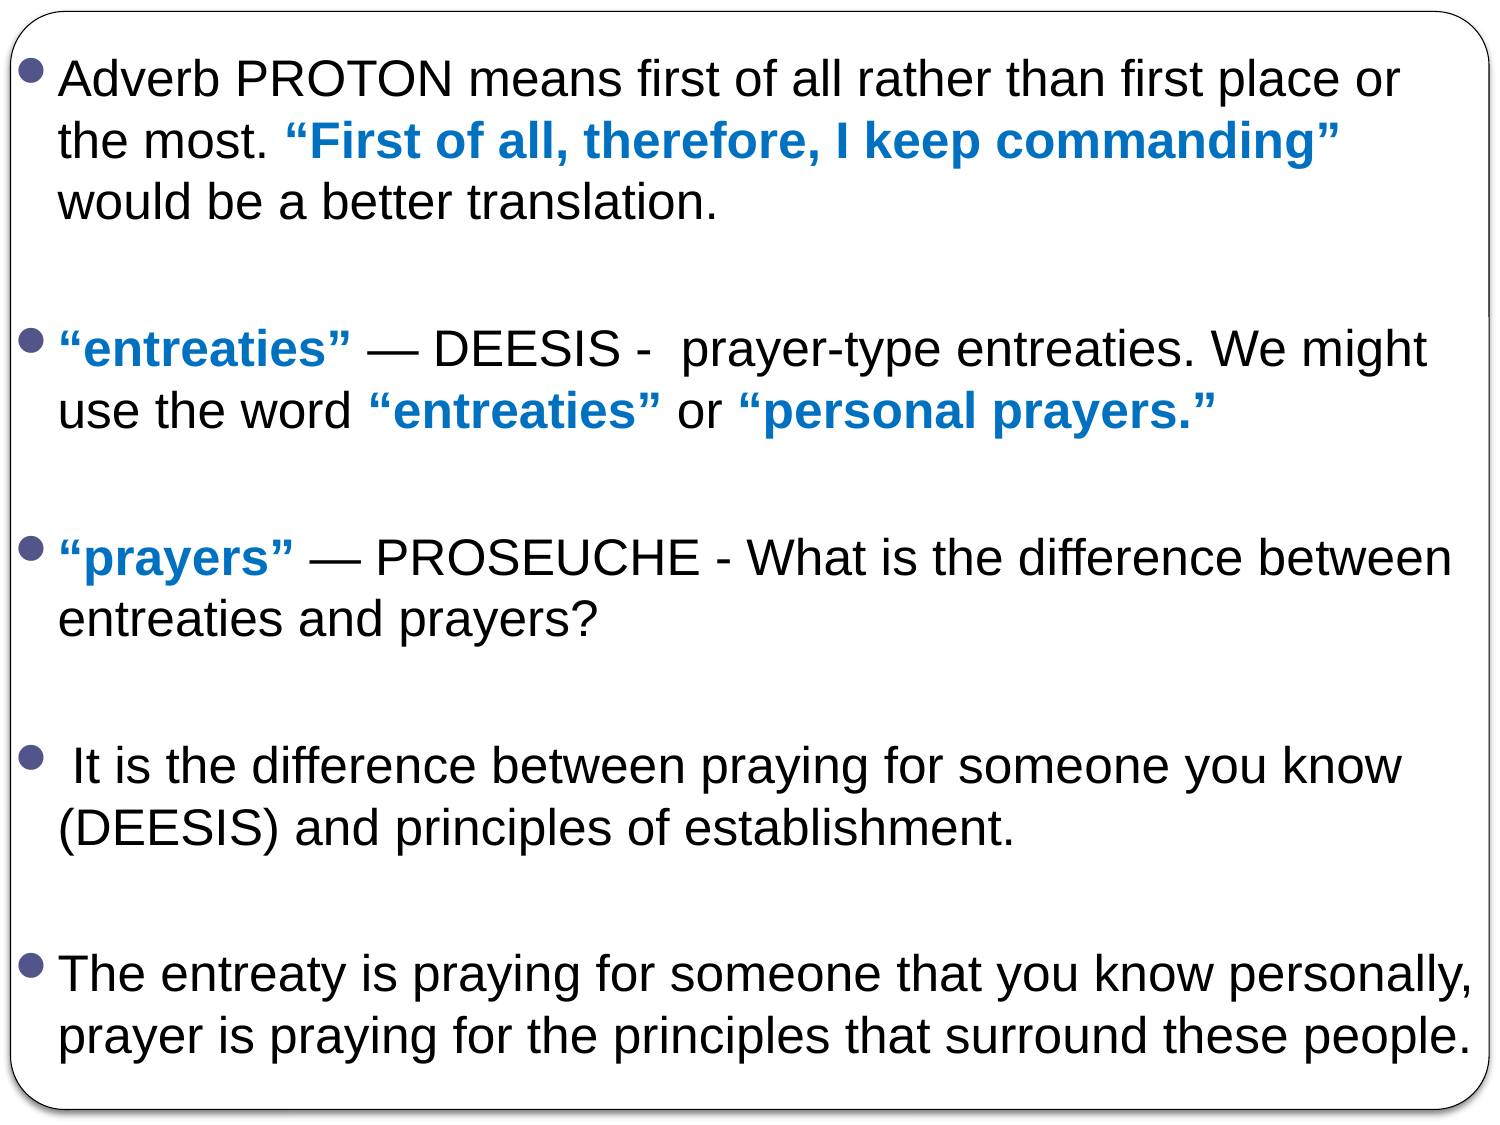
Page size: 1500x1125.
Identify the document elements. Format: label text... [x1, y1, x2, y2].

list Adverb PROTON means first of all rather than first place or the most. “First of all, therefore, I keep commanding” would be a better translation. “entreaties” — DEESIS - prayer-type entreaties. We might use the word “entreaties” or “personal prayers.” “prayers” — PROSEUCHE - What is the difference between entreaties and prayers? It is the difference between praying for someone you know (DEESIS) and principles of establishment. The entreaty is praying for someone that you know personally, prayer is praying for the principles that surround these people. [0, 37, 1500, 1125]
